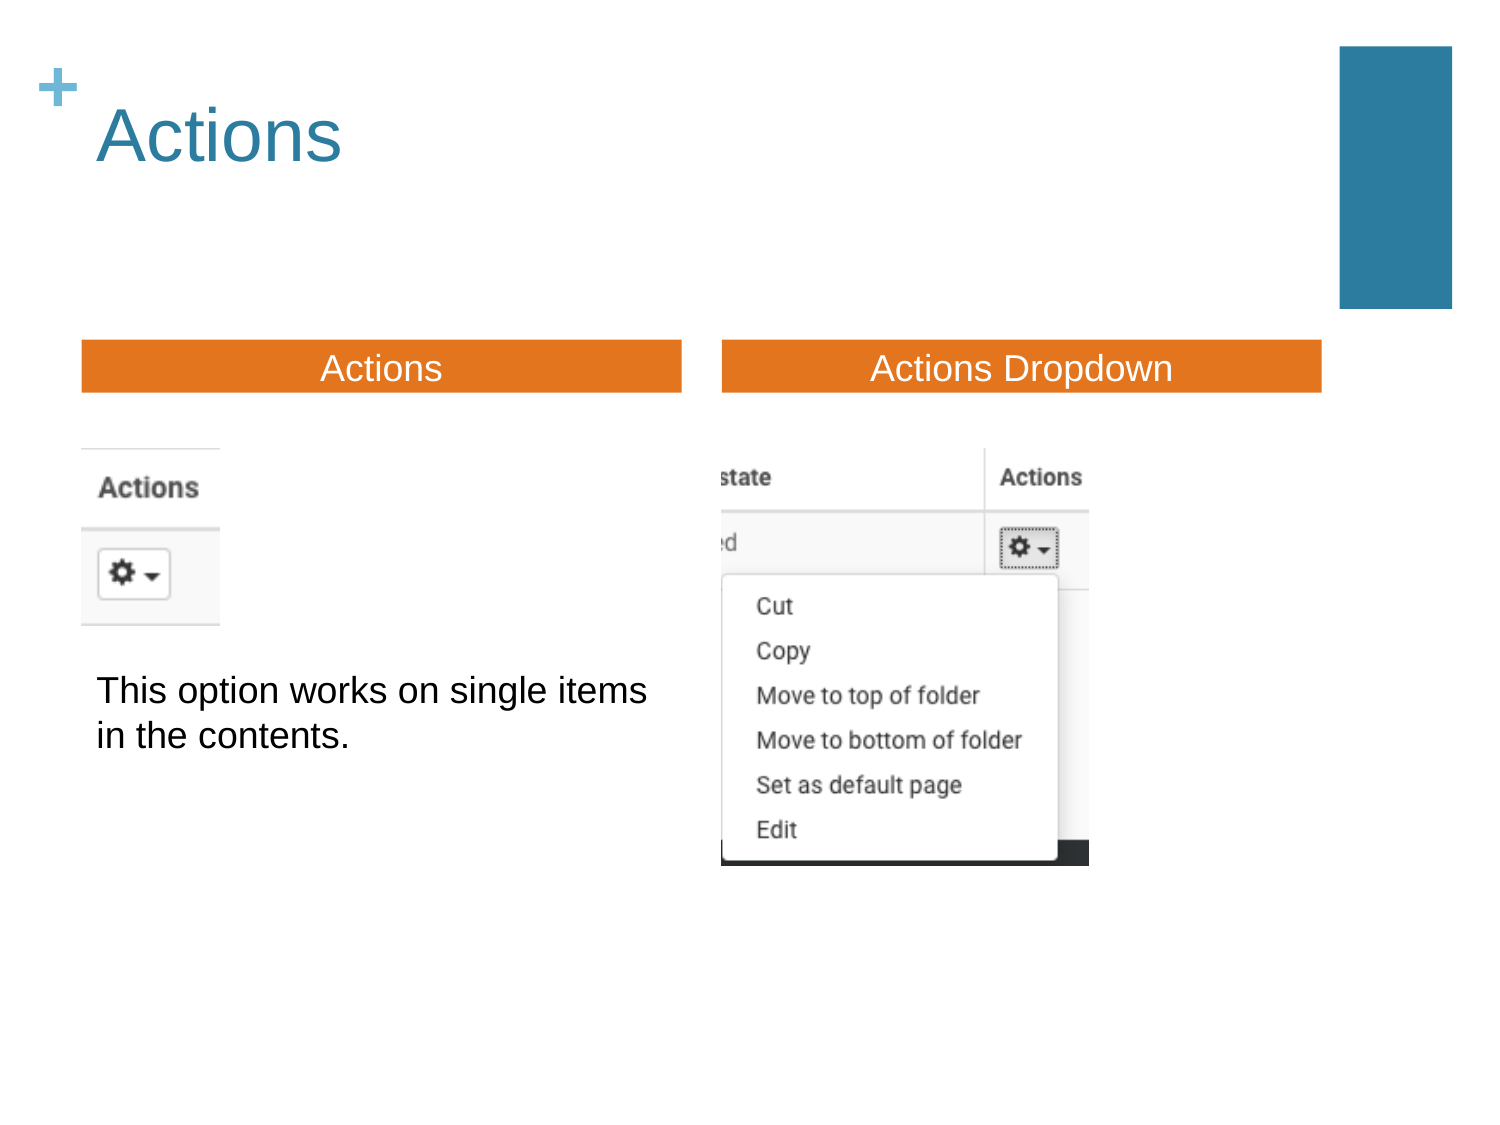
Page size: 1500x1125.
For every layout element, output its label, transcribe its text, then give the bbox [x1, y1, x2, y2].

list Actions [81, 339, 682, 393]
picture [81, 448, 220, 627]
text_box This option works on single items in the contents. [81, 659, 670, 764]
list Actions Dropdown [721, 339, 1322, 393]
title Actions [81, 79, 1322, 263]
picture [721, 448, 1089, 866]
